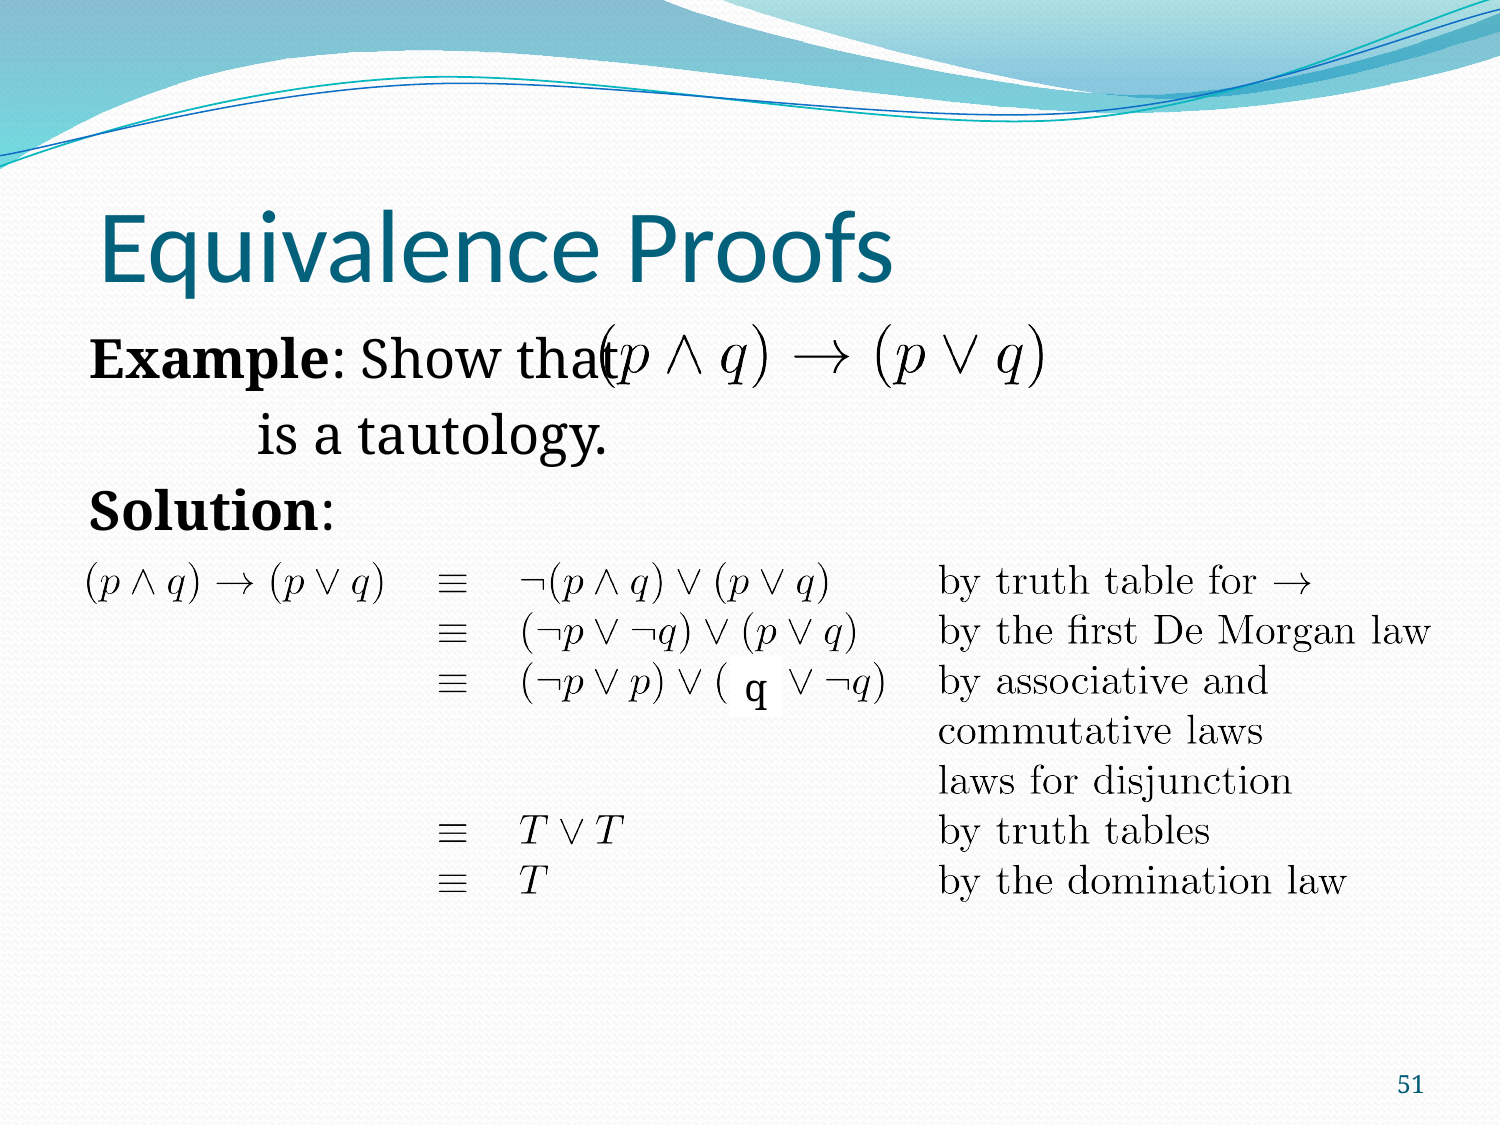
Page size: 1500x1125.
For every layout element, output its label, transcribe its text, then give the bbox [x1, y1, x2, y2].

title Equivalence Proofs [75, 115, 1425, 303]
picture [87, 562, 1431, 902]
list Example: Show that is a tautology. Solution: [75, 317, 1425, 1038]
slide_number 51 [1299, 1042, 1425, 1103]
picture [599, 324, 1044, 388]
